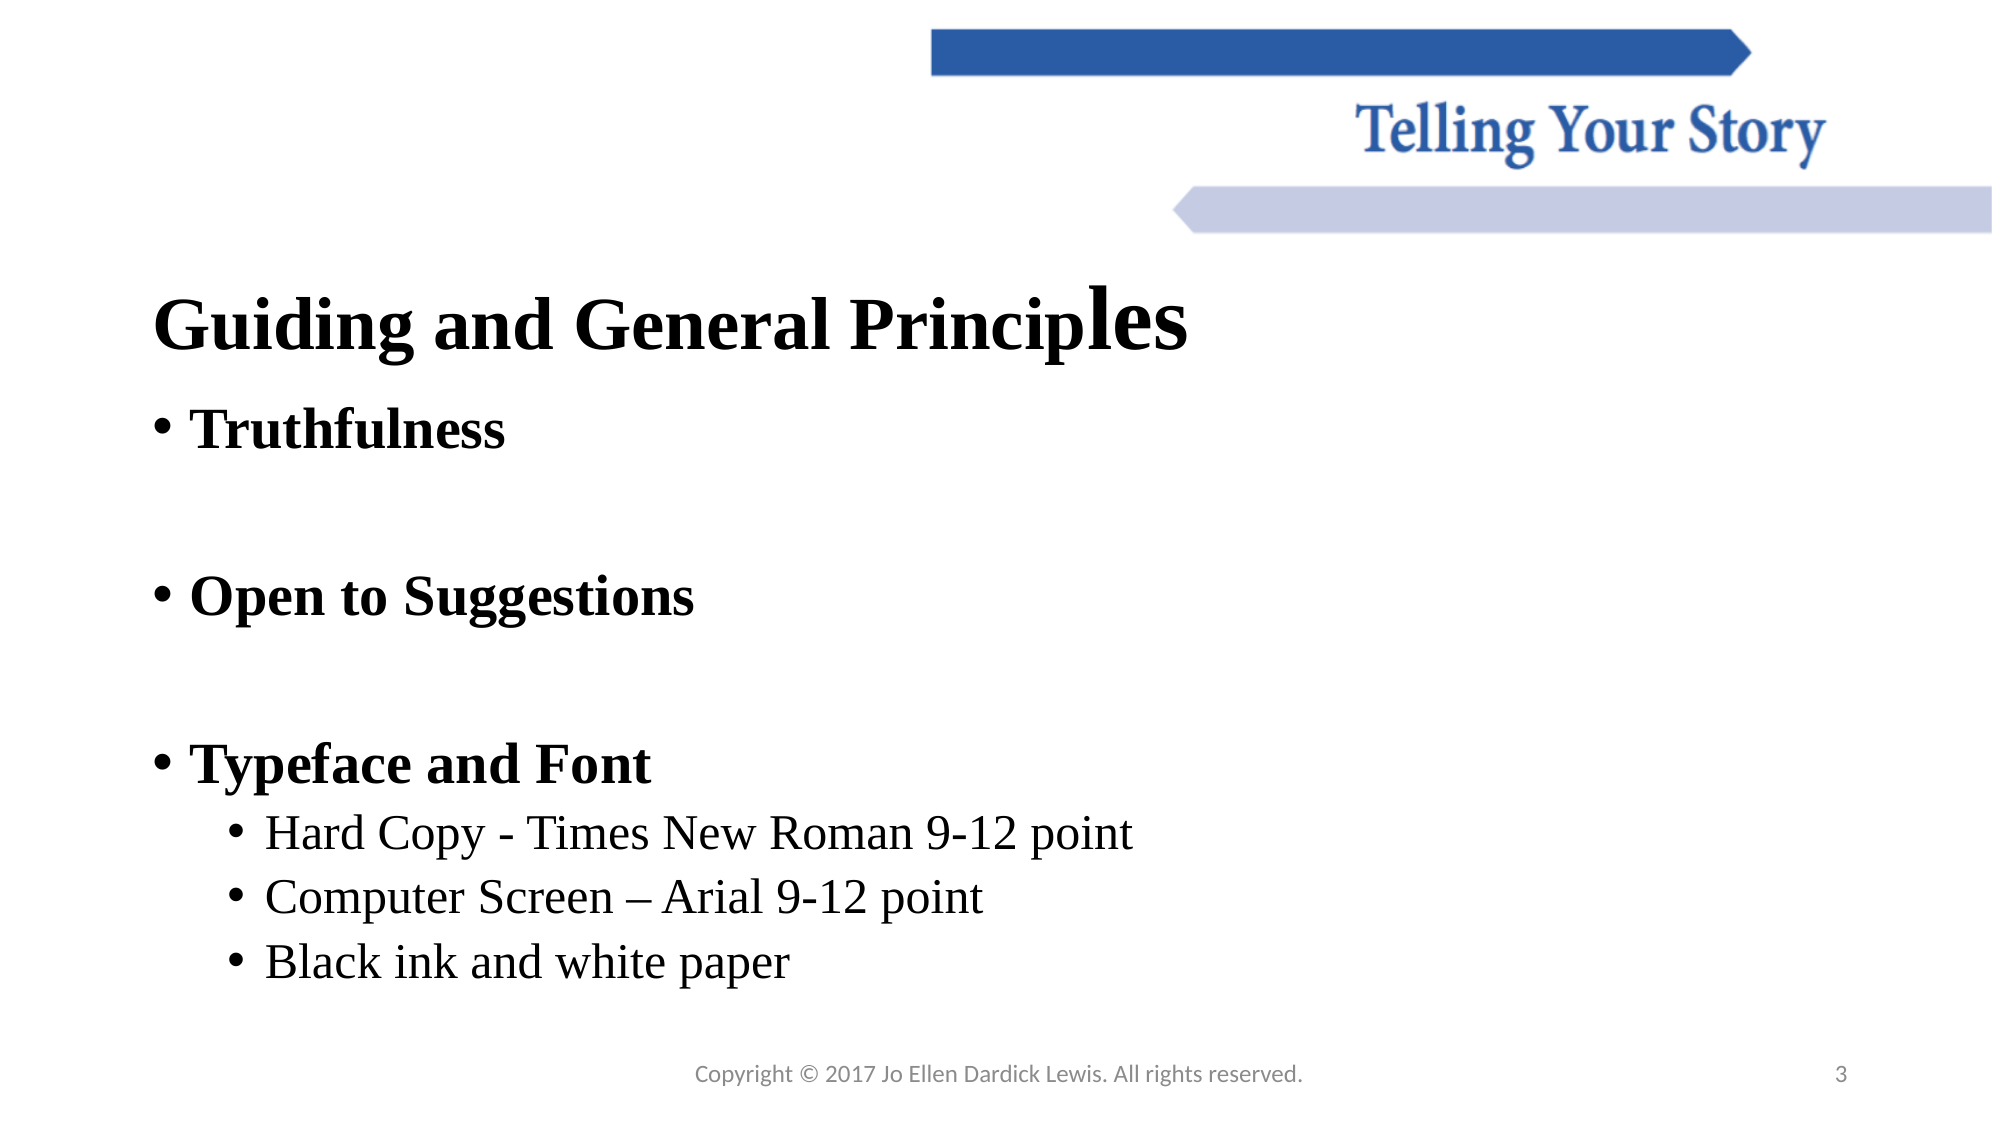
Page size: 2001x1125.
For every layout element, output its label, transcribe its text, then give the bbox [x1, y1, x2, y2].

slide_number 3 [1412, 1042, 1863, 1103]
title Guiding and General Principles [137, 59, 1863, 299]
list Truthfulness Open to Suggestions Typeface and Font Hard Copy - Times New Roman 9-12 point Computer Screen – Arial 9-12 point Black ink and white paper [137, 299, 1863, 1014]
footer Copyright © 2017 Jo Ellen Dardick Lewis. All rights reserved. [662, 1042, 1338, 1103]
picture [926, 14, 2000, 241]
